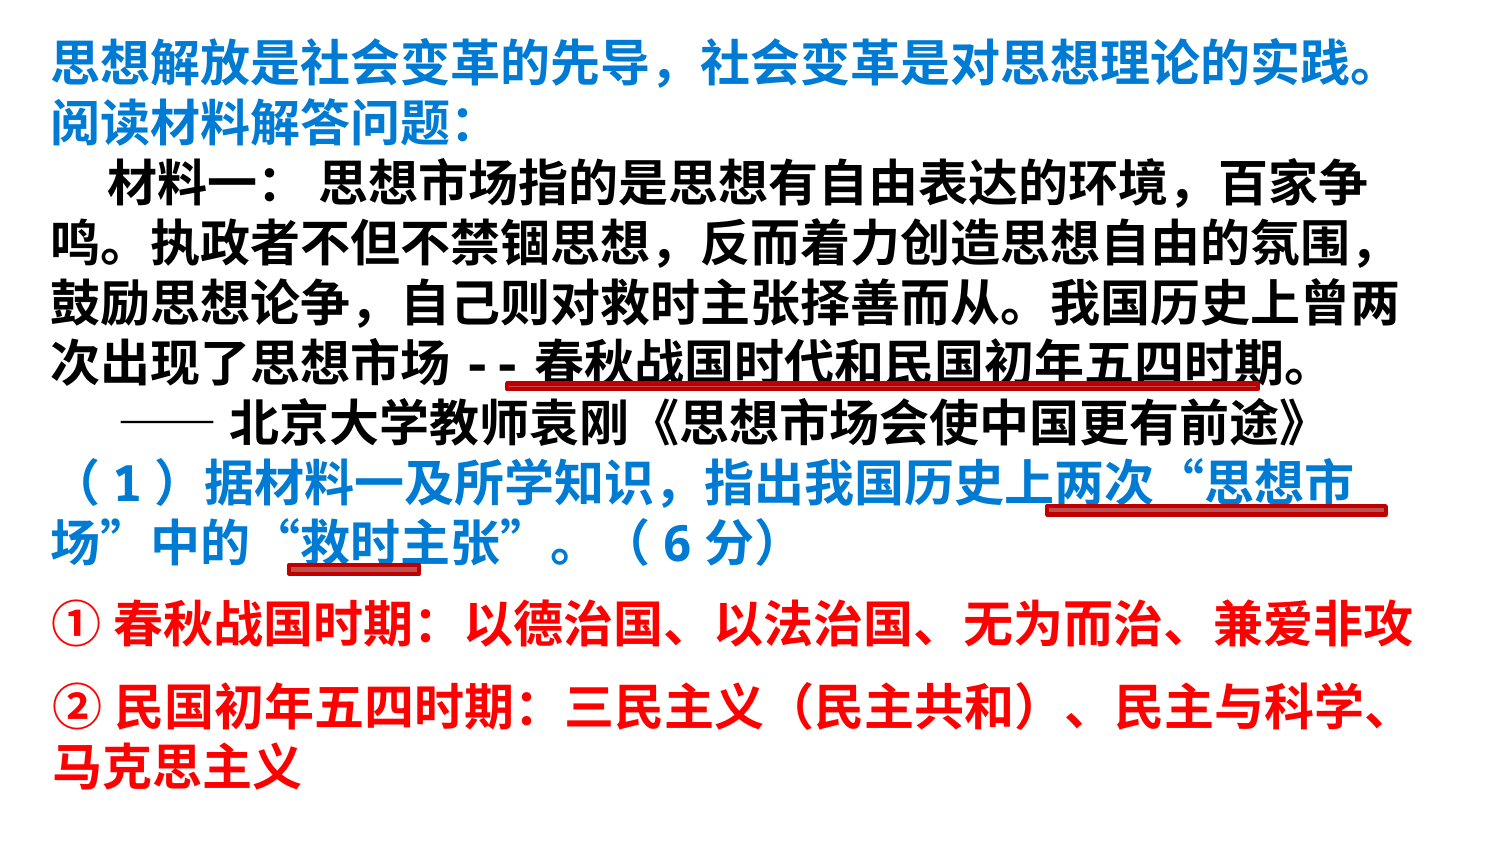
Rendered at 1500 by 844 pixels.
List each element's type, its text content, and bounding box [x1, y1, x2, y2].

text_box ①春秋战国时期：以德治国、以法治国、无为而治、兼爱非攻 [40, 587, 1500, 659]
text_box [1045, 504, 1388, 517]
text_box [287, 563, 421, 576]
text_box 思想解放是社会变革的先导，社会变革是对思想理论的实践。阅读材料解答问题： 材料一： 思想市场指的是思想有自由表达的环境，百家争鸣。执政者不但不禁锢思想，反而着力创造思想自由的氛围，鼓励思想论争，自己则对救时主张择善而从。我国历史上曾两次出现了思想市场--春秋战国时代和民国初年五四时期。 ——北京大学教师袁刚《思想市场会使中国更有前途》 （1）据材料一及所学知识，指出我国历史上两次“思想市场”中的“救时主张”。（6分） [38, 26, 1462, 578]
text_box [505, 381, 1260, 391]
text_box ②民国初年五四时期：三民主义（民主共和）、民主与科学、马克思主义 [41, 669, 1386, 802]
